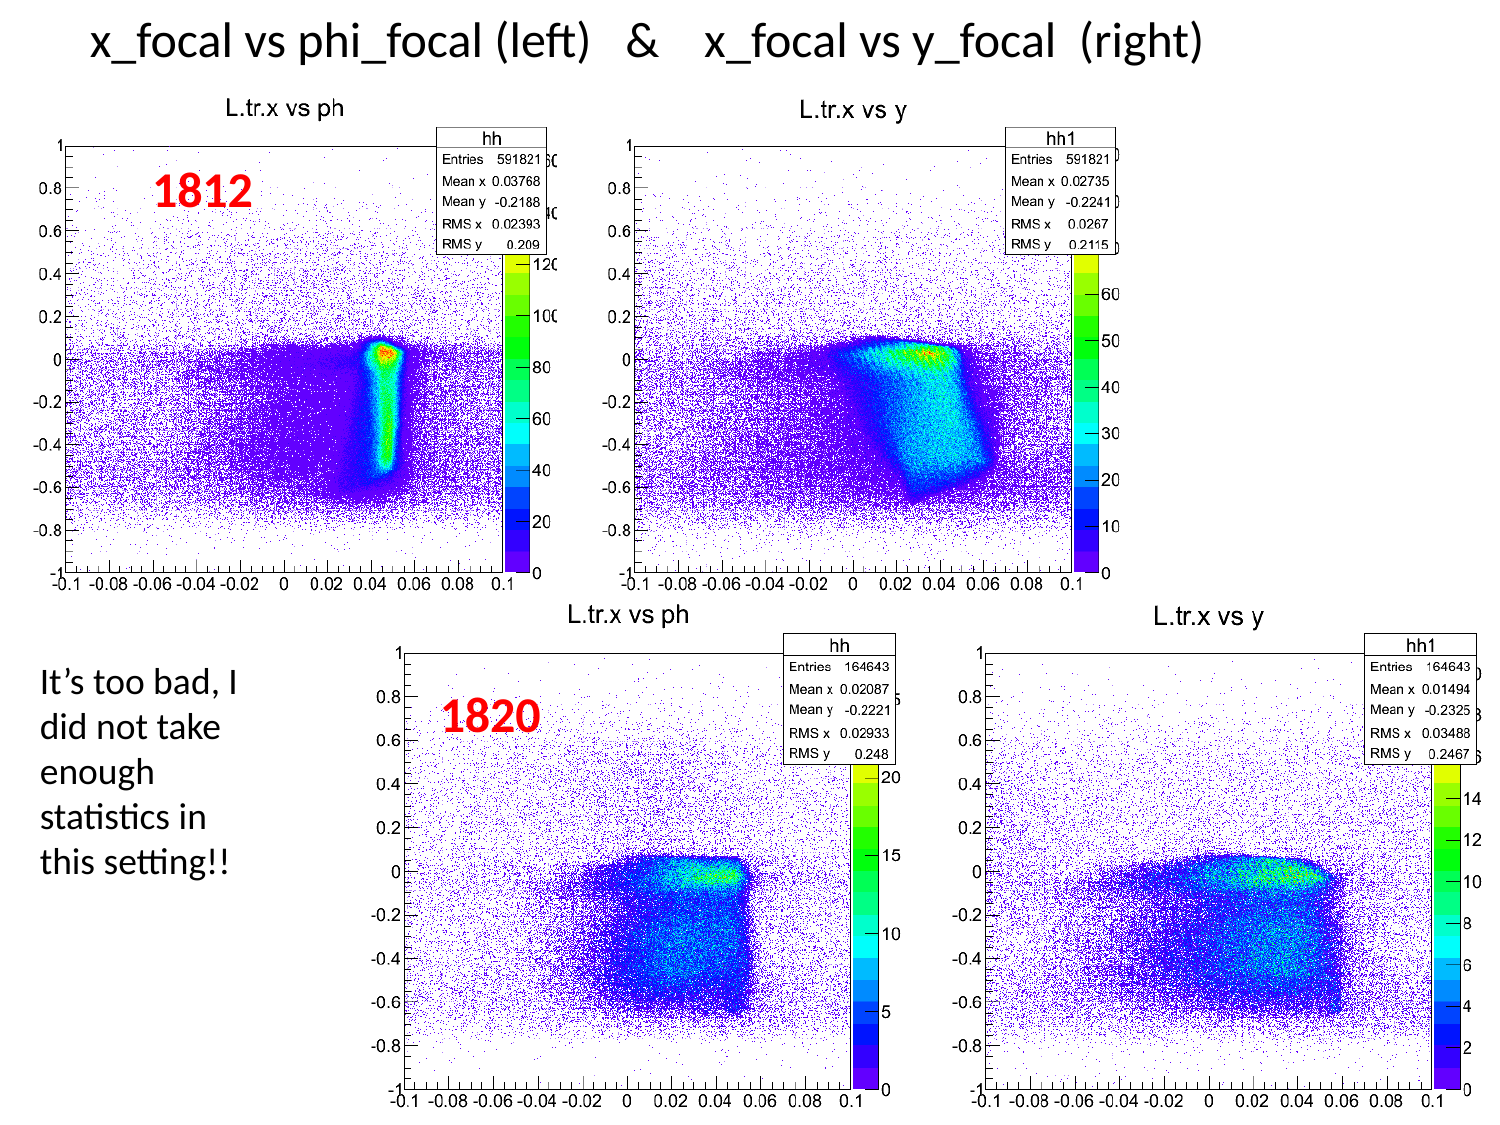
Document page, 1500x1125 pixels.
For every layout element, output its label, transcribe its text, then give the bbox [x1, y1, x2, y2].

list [0, 87, 1138, 632]
text_box x_focal vs phi_focal (left) & x_focal vs y_focal (right) [75, 0, 1388, 75]
text_box It’s too bad, I did not take enough statistics in this setting!! [24, 649, 275, 890]
picture [337, 593, 1500, 1125]
